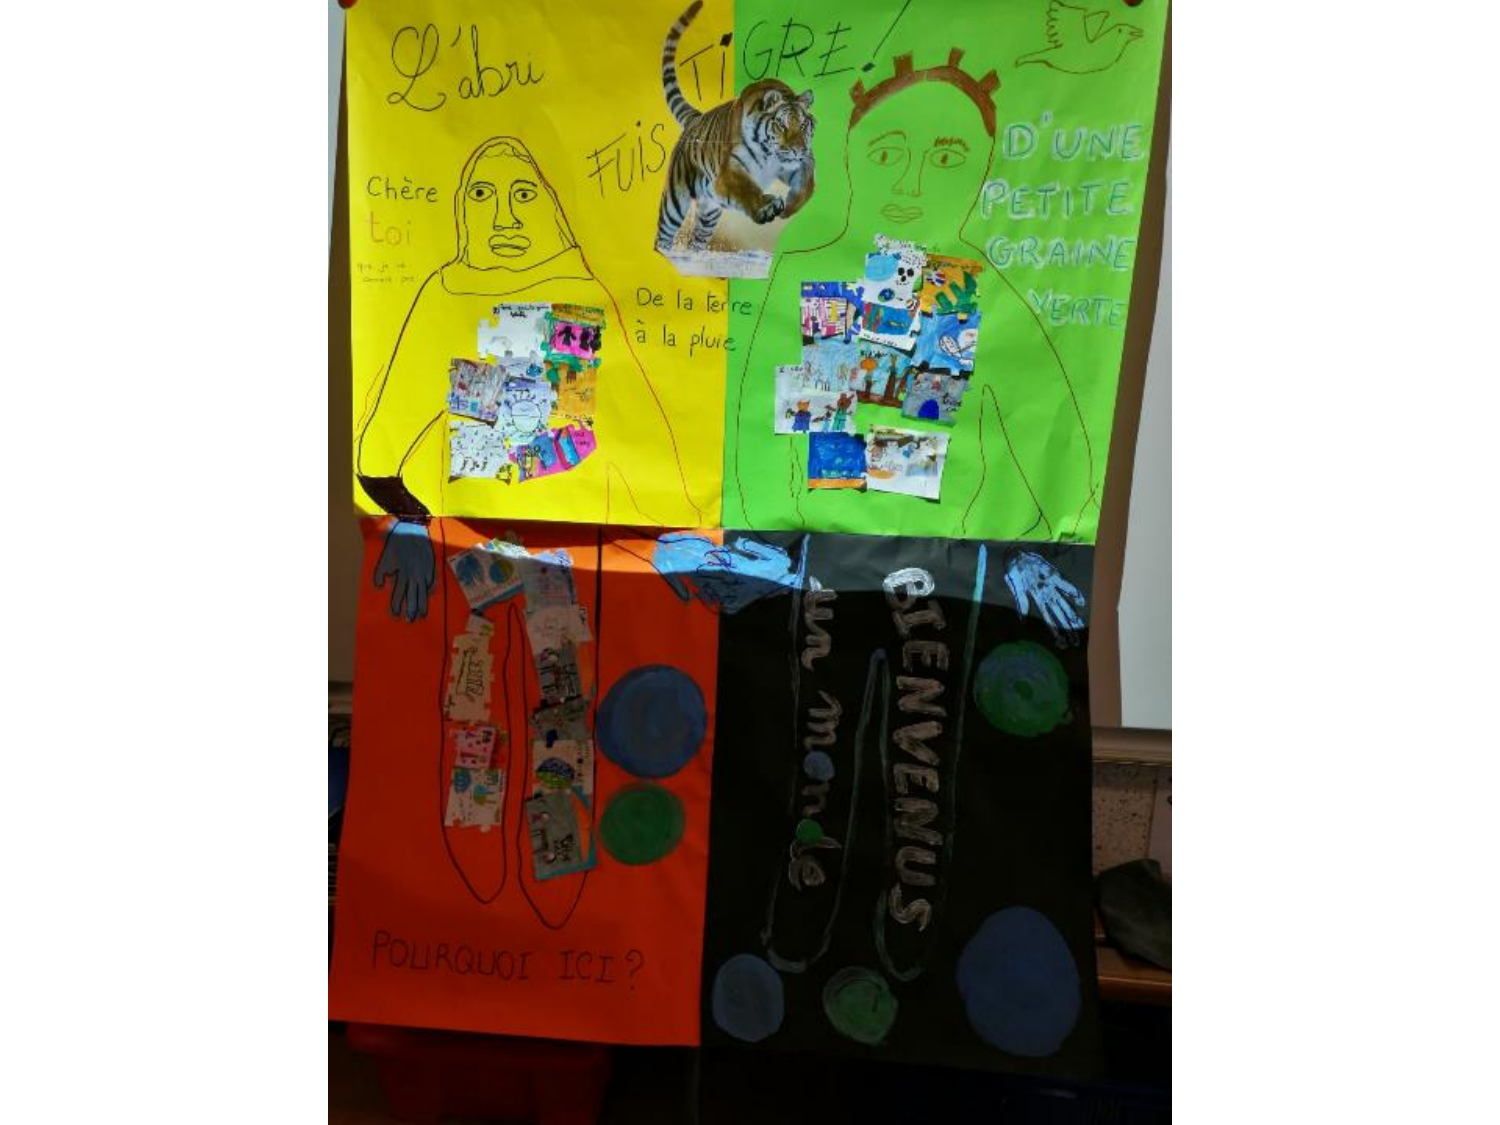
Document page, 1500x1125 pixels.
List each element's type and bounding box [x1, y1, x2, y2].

picture [327, 0, 1173, 1125]
